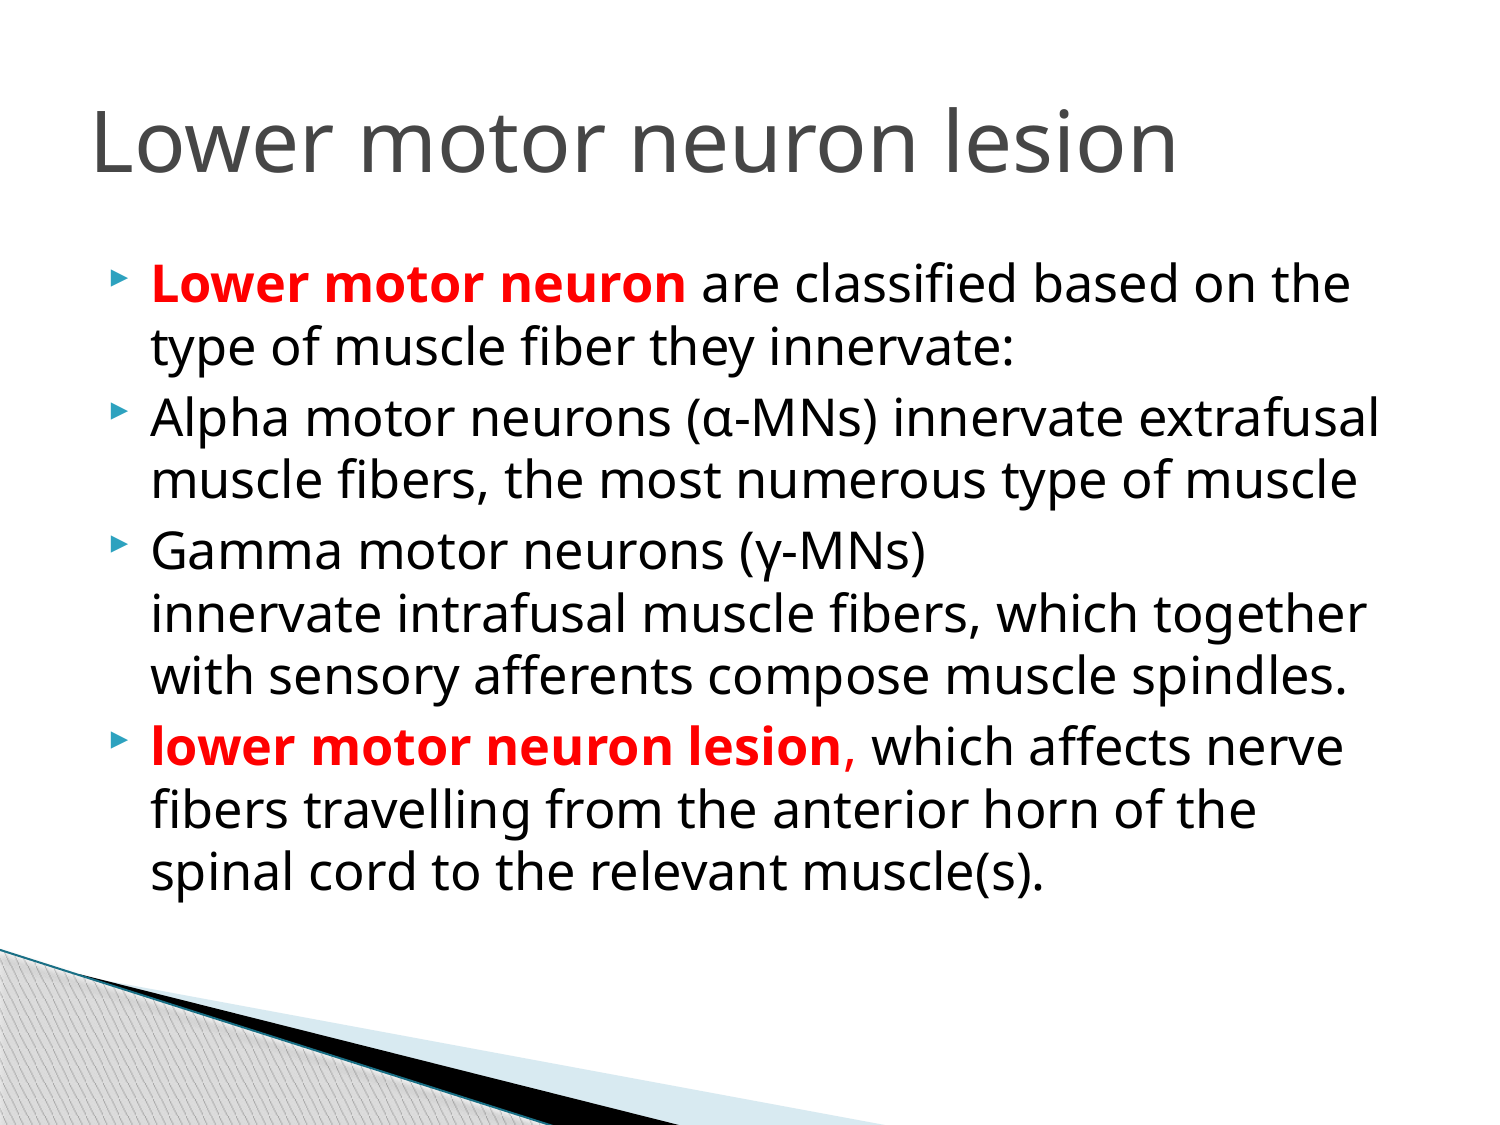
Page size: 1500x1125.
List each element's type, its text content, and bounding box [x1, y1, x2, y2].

list Lower motor neuron are classified based on the type of muscle fiber they innervate: Alpha motor neurons (α-MNs) innervate extrafusal muscle fibers, the most numerous type of muscle Gamma motor neurons (γ-MNs) innervate intrafusal muscle fibers, which together with sensory afferents compose muscle spindles. lower motor neuron lesion, which affects nerve fibers travelling from the anterior horn of the spinal cord to the relevant muscle(s). [75, 243, 1425, 986]
title Lower motor neuron lesion [75, 45, 1425, 233]
